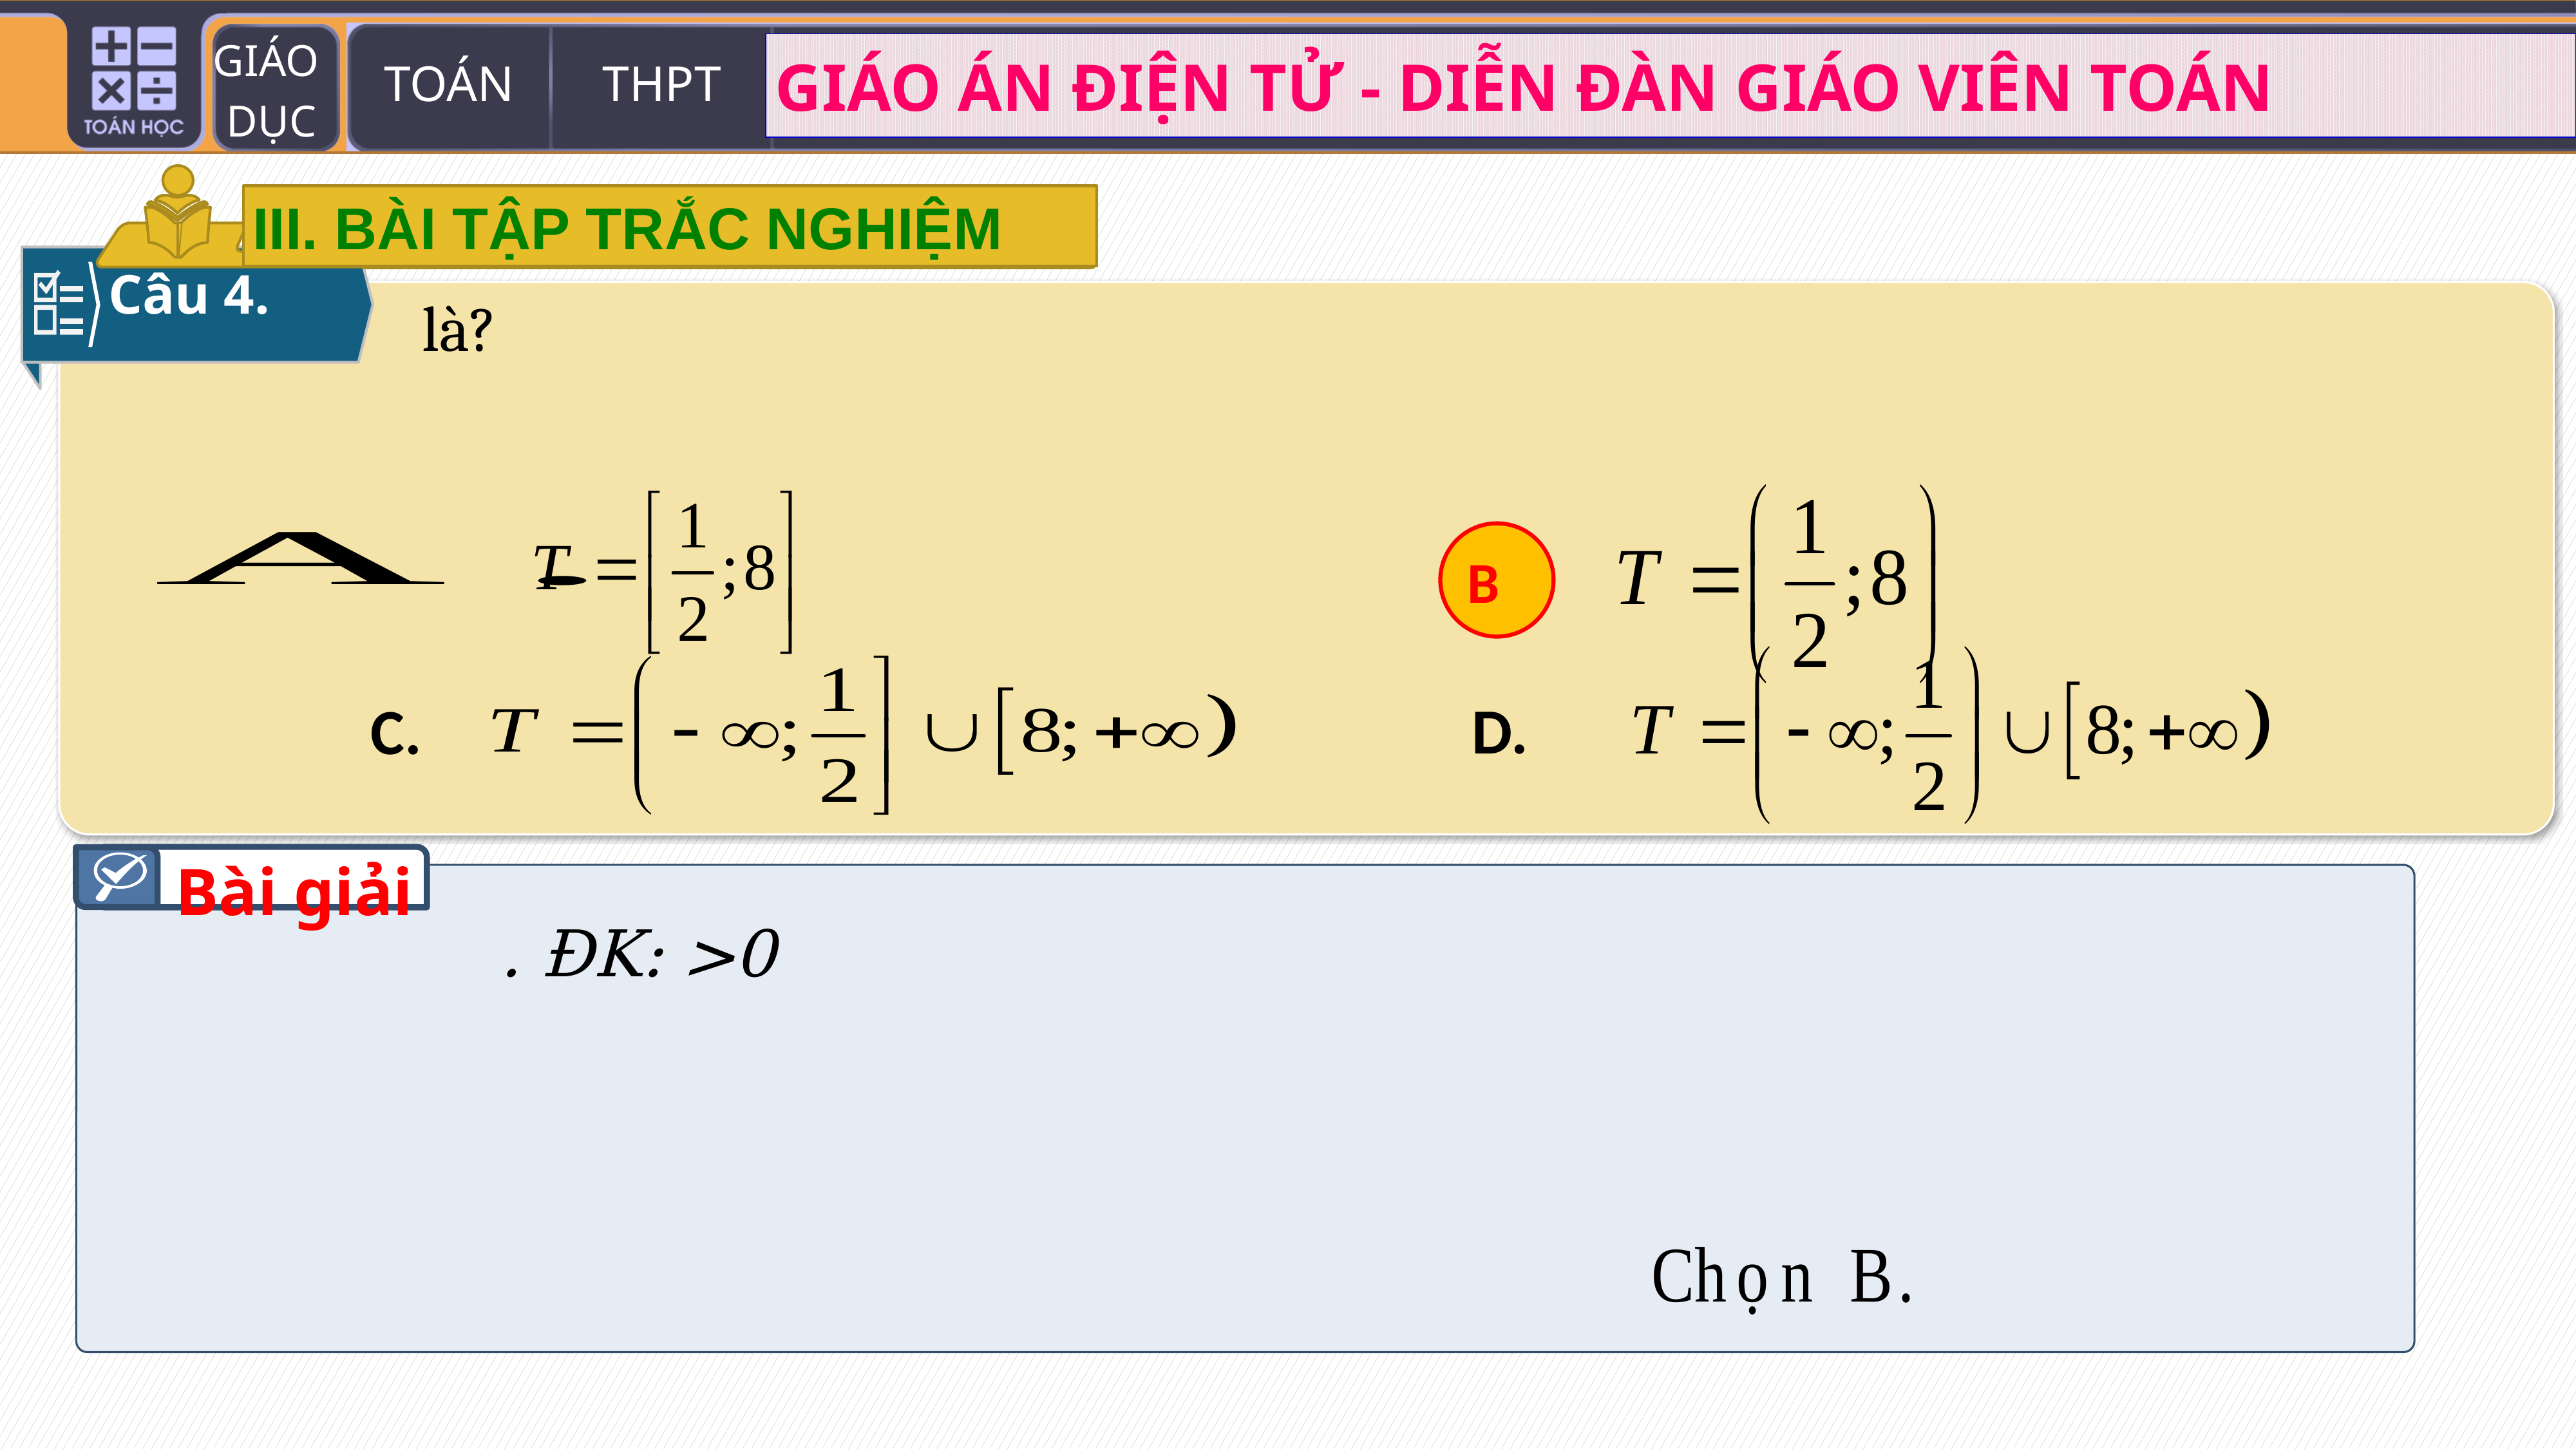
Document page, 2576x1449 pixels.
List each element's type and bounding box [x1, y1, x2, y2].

text_box [479, 644, 1245, 828]
text_box [1607, 469, 1960, 699]
text_box [525, 478, 817, 643]
text_box [21, 247, 2554, 835]
text_box [1623, 633, 2280, 838]
text_box [95, 165, 1097, 269]
text_box [75, 846, 2415, 1352]
